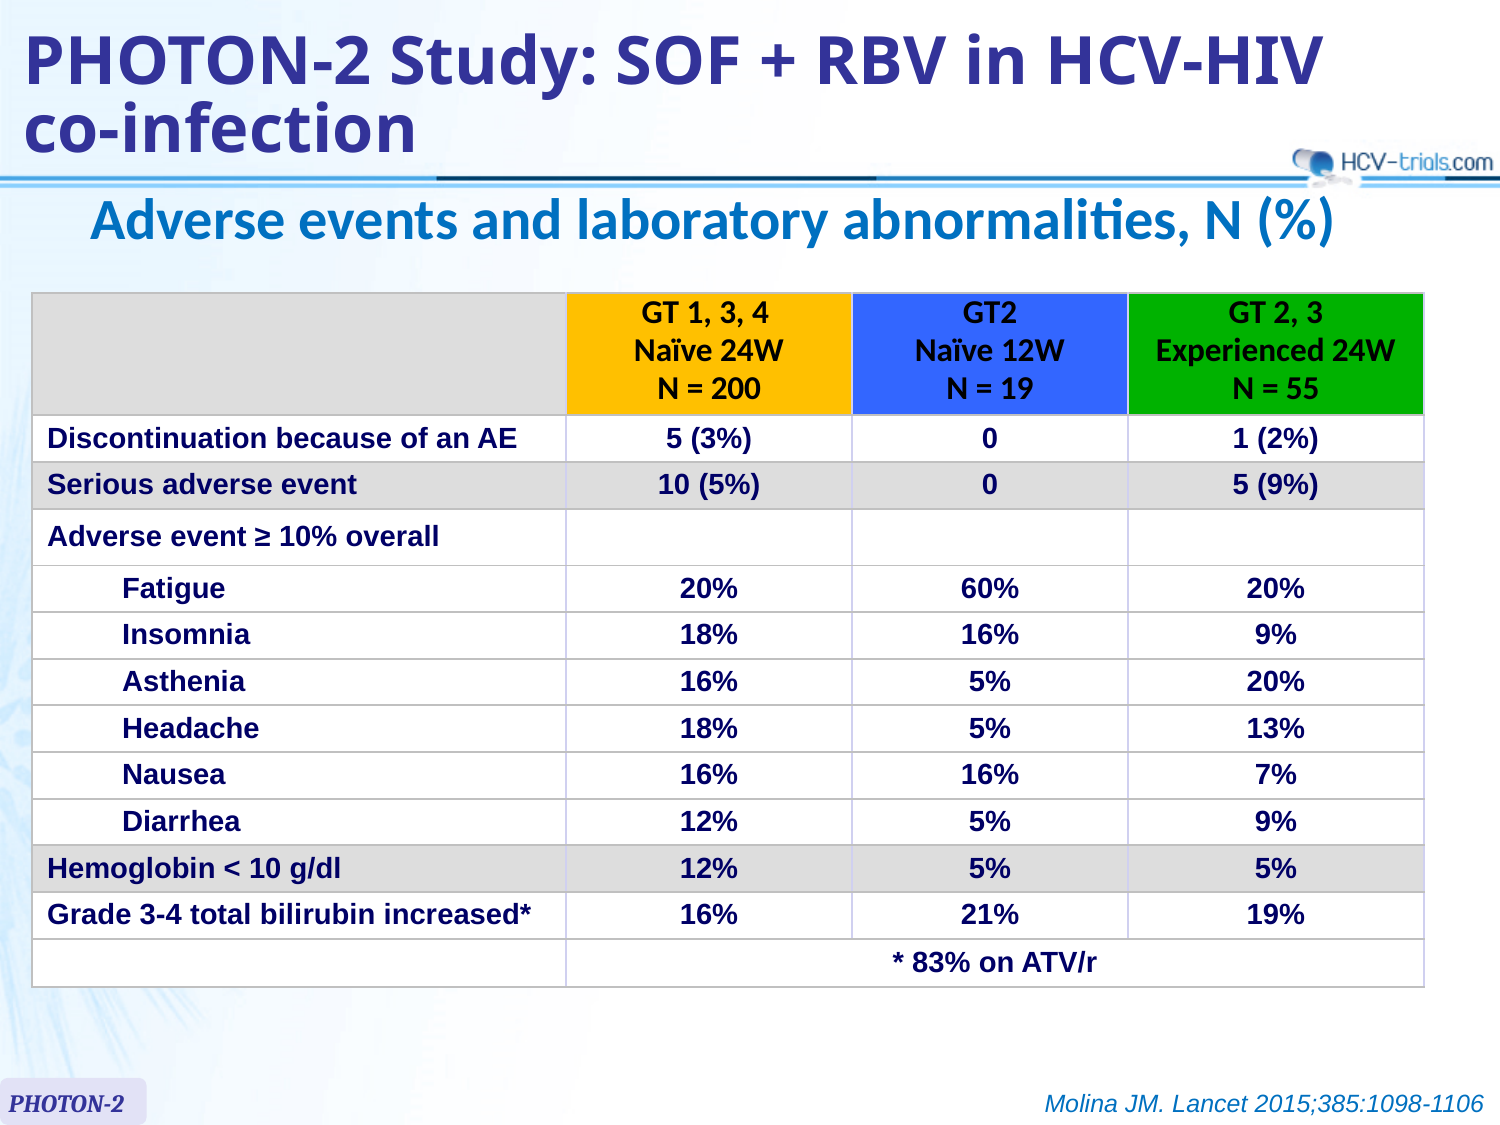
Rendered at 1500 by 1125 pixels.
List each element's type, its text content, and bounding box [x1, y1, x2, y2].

table_cell 5% [1129, 846, 1423, 891]
table_cell [567, 510, 851, 565]
table_cell 16% [567, 753, 851, 798]
table_cell 20% [1129, 566, 1423, 611]
table_cell * 83% on ATV/r [567, 940, 1423, 986]
table_cell 10 (5%) [567, 463, 851, 508]
table_cell 0 [853, 463, 1127, 508]
text_box Adverse events and laboratory abnormalities, N (%) [61, 212, 1364, 259]
table_cell Discontinuation because of an AE [33, 416, 565, 461]
text_box Molina JM. Lancet 2015;385:1098-1106 [1005, 1079, 1500, 1125]
table_cell [853, 510, 1127, 565]
table_cell [33, 940, 565, 986]
table_header [33, 294, 565, 414]
table_cell Headache [33, 706, 565, 751]
table_cell 12% [567, 800, 851, 844]
table_cell 9% [1129, 613, 1423, 658]
table_header GT 1, 3, 4 Naïve 24W N = 200 [567, 294, 851, 414]
table_cell 9% [1129, 800, 1423, 844]
table_cell 21% [853, 893, 1127, 938]
table_cell Grade 3-4 total bilirubin increased* [33, 893, 565, 938]
table_cell Nausea [33, 753, 565, 798]
table_cell 0 [853, 416, 1127, 461]
table_cell 5% [853, 846, 1127, 891]
table_cell 18% [567, 706, 851, 751]
table_cell 16% [853, 613, 1127, 658]
table_cell Asthenia [33, 660, 565, 704]
table_cell 20% [567, 566, 851, 611]
table_cell 5% [853, 660, 1127, 704]
table_cell Hemoglobin < 10 g/dl [33, 846, 565, 891]
table_cell 12% [567, 846, 851, 891]
table_cell 13% [1129, 706, 1423, 751]
table_cell Serious adverse event [33, 463, 565, 508]
table_cell [1129, 510, 1423, 565]
table_cell Insomnia [33, 613, 565, 658]
table_cell Adverse event ≥ 10% overall [33, 510, 565, 565]
table_cell 60% [853, 566, 1127, 611]
table_cell Diarrhea [33, 800, 565, 844]
table_header GT 2, 3 Experienced 24W N = 55 [1129, 294, 1423, 414]
table_cell 5% [853, 706, 1127, 751]
table_cell 16% [567, 660, 851, 704]
table_cell 16% [853, 753, 1127, 798]
table_cell 5 (3%) [567, 416, 851, 461]
table_cell 18% [567, 613, 851, 658]
title PHOTON-2 Study: SOF + RBV in HCV-HIV co-infection [8, 6, 1353, 190]
table_cell 19% [1129, 893, 1423, 938]
table_cell 5% [853, 800, 1127, 844]
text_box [0, 1077, 154, 1125]
table_cell 7% [1129, 753, 1423, 798]
picture [0, 0, 1500, 1125]
table_cell Fatigue [33, 566, 565, 611]
table_cell 1 (2%) [1129, 416, 1423, 461]
table_cell 16% [567, 893, 851, 938]
table_cell 5 (9%) [1129, 463, 1423, 508]
table_cell 20% [1129, 660, 1423, 704]
table_header GT2 Naïve 12W N = 19 [853, 294, 1127, 414]
